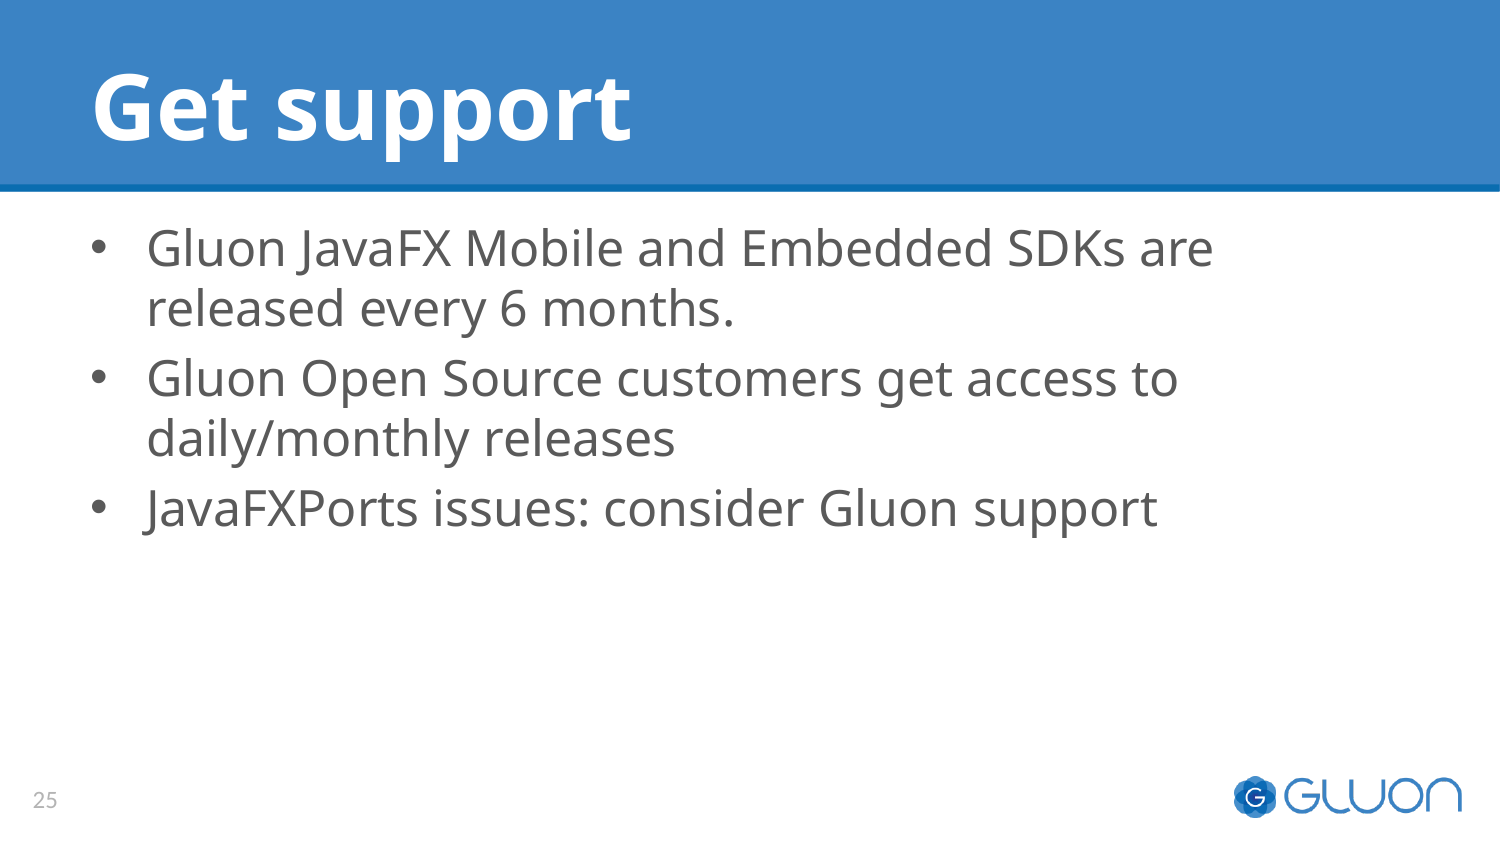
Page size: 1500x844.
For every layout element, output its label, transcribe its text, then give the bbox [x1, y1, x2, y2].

list Gluon JavaFX Mobile and Embedded SDKs are released every 6 months. Gluon Open Source customers get access to daily/monthly releases JavaFXPorts issues: consider Gluon support [75, 209, 1425, 754]
title Get support [75, 33, 1425, 175]
picture [1284, 764, 1463, 824]
slide_number 25 [17, 776, 203, 822]
picture [1234, 776, 1276, 818]
